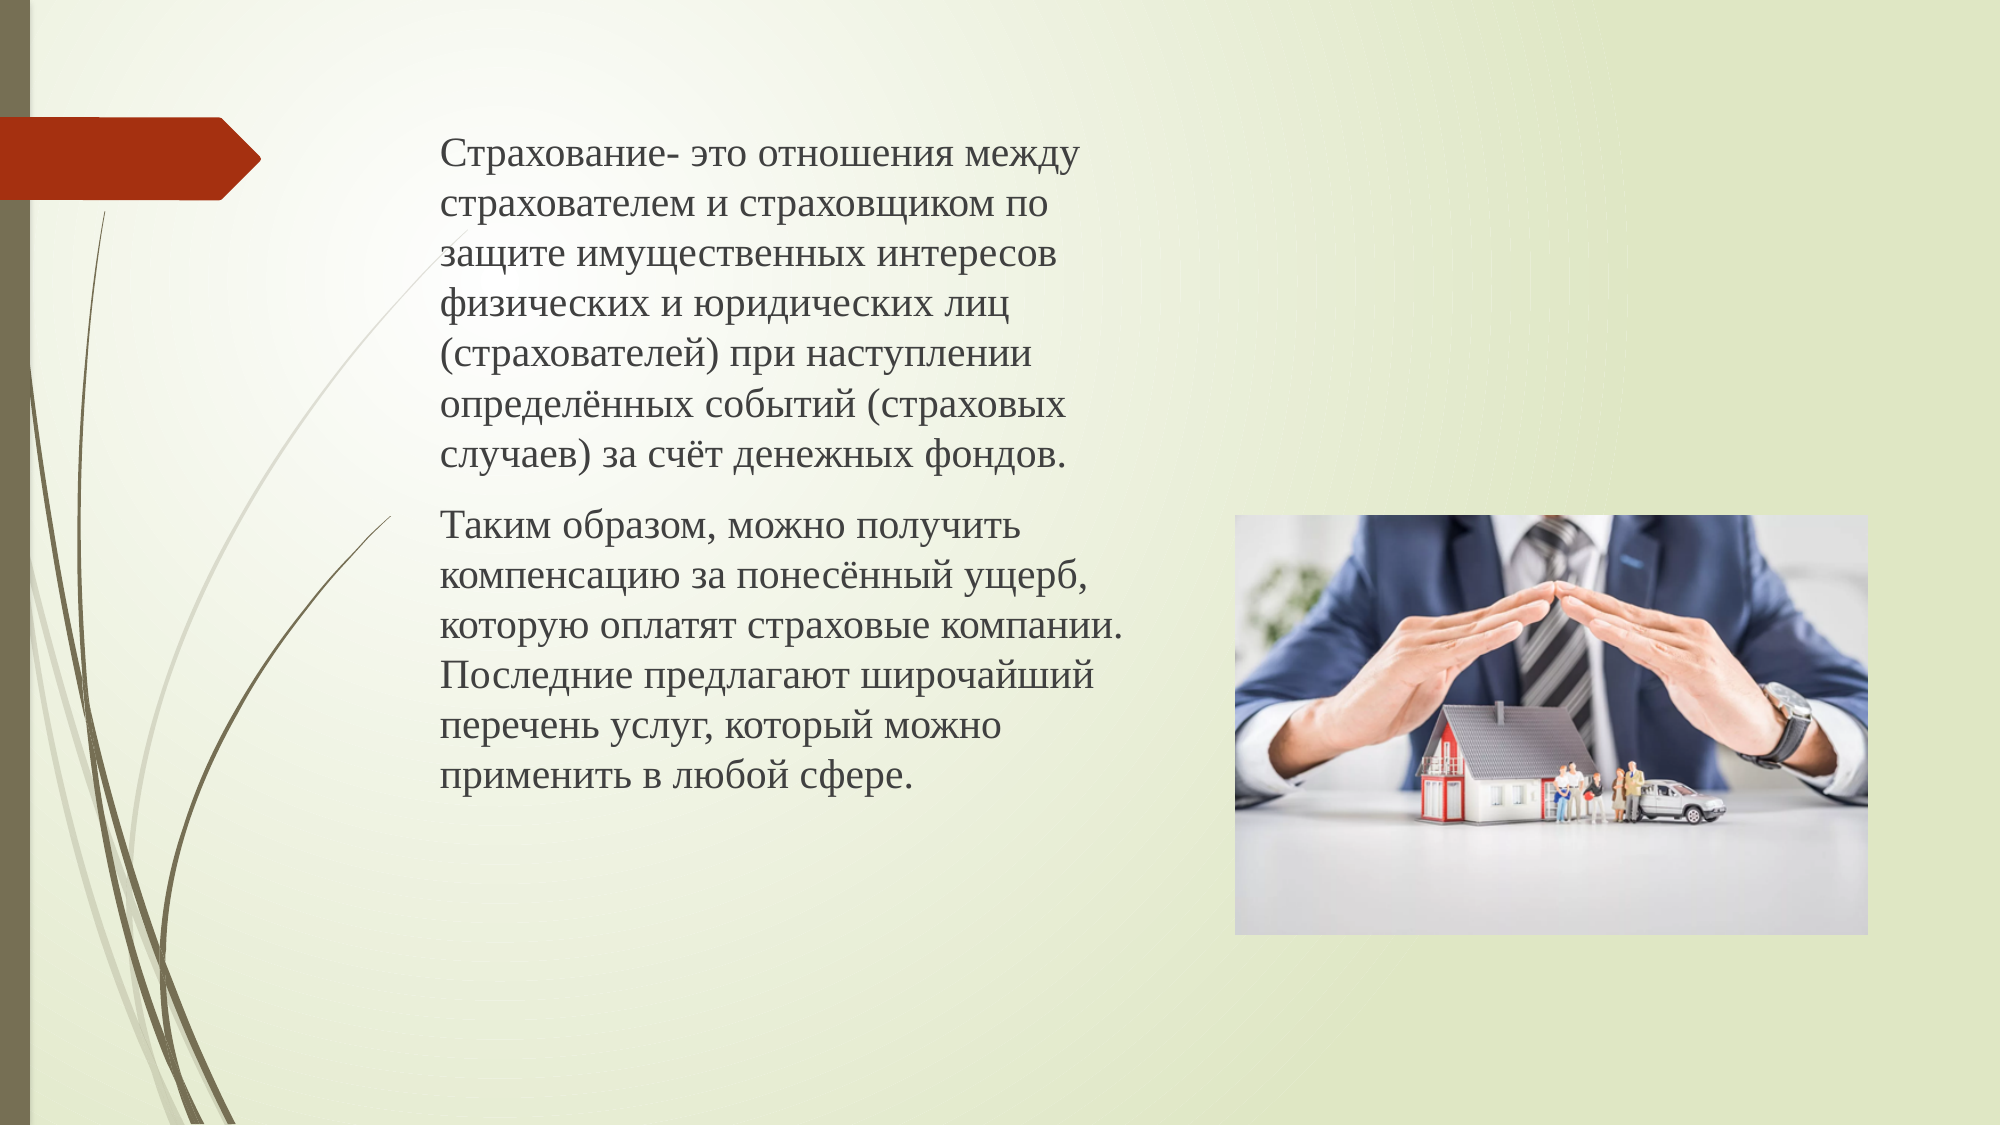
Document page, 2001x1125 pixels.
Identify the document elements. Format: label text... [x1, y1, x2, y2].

picture [1235, 514, 1868, 935]
list Страхование- это отношения между страхователем и страховщиком по защите имущественных интересов физических и юридических лиц (страхователей) при наступлении определённых событий (страховых случаев) за счёт денежных фондов. Таким образом, можно получить компенсацию за понесённый ущерб, которую оплатят страховые компании. Последние предлагают широчайший перечень услуг, который можно применить в любой сфере. [424, 117, 1888, 970]
